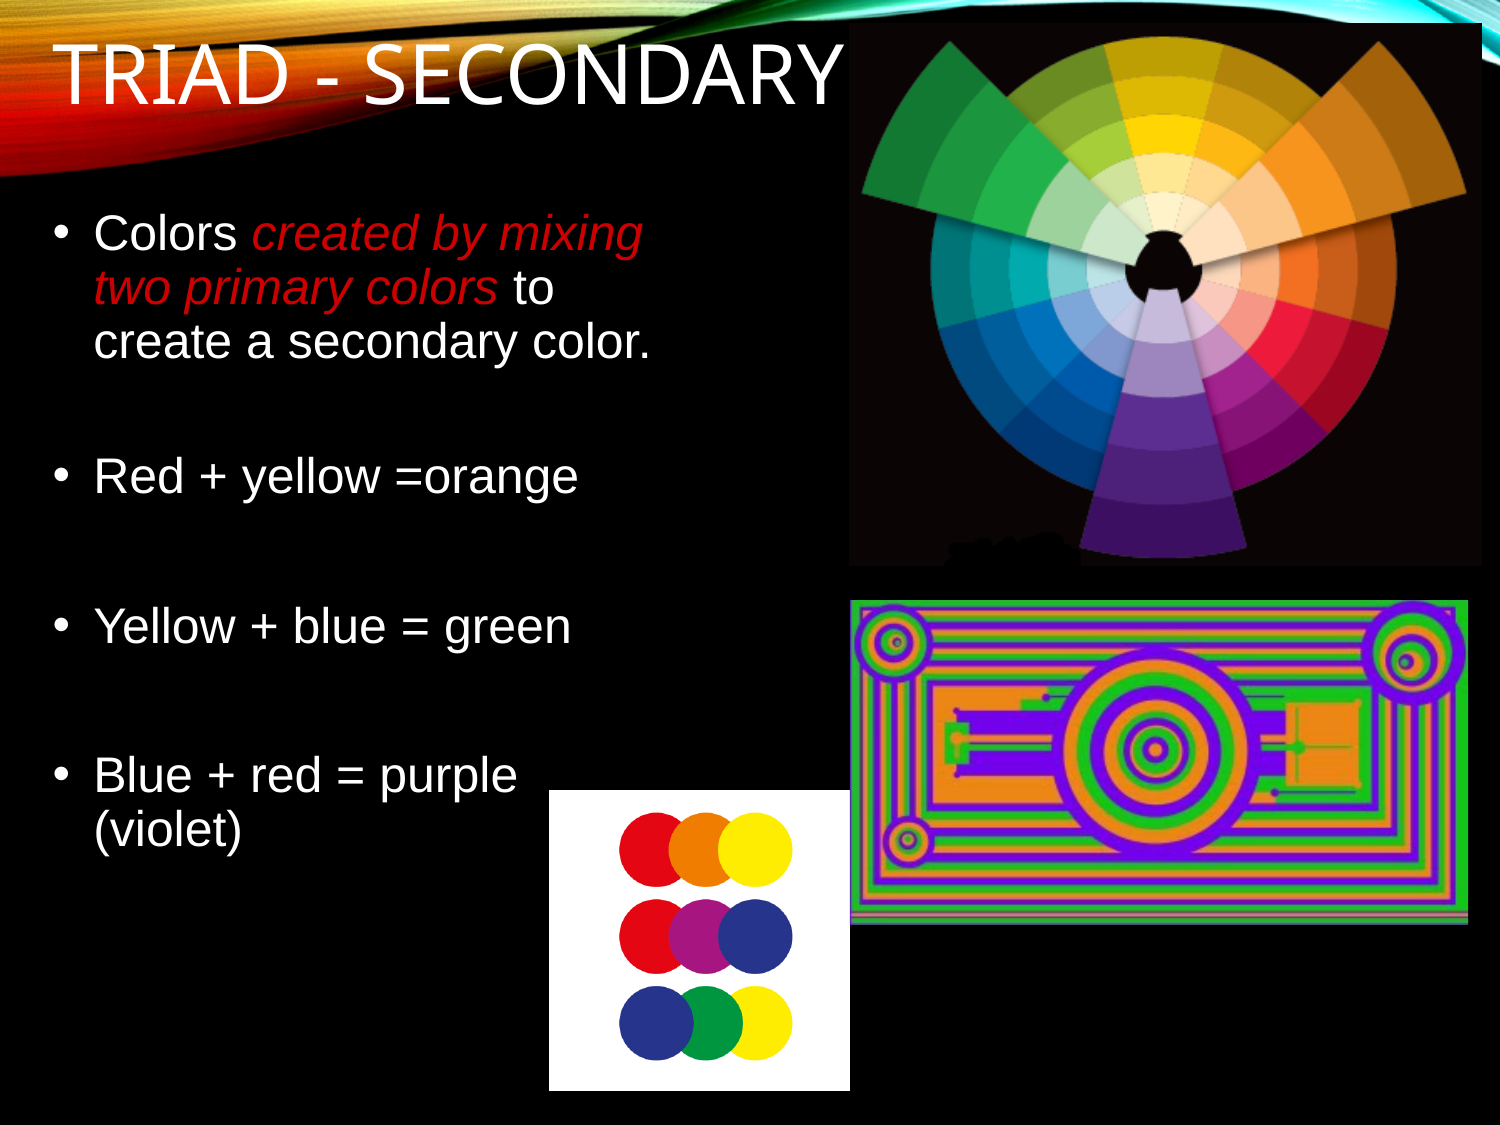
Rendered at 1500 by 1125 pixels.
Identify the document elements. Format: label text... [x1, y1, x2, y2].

picture [0, 0, 1500, 567]
list Colors created by mixing two primary colors to create a secondary color. Red + yellow =orange Yellow + blue = green Blue + red = purple (violet) [37, 200, 670, 1125]
picture [549, 599, 1469, 1091]
title Triad - Secondary [37, 24, 849, 138]
